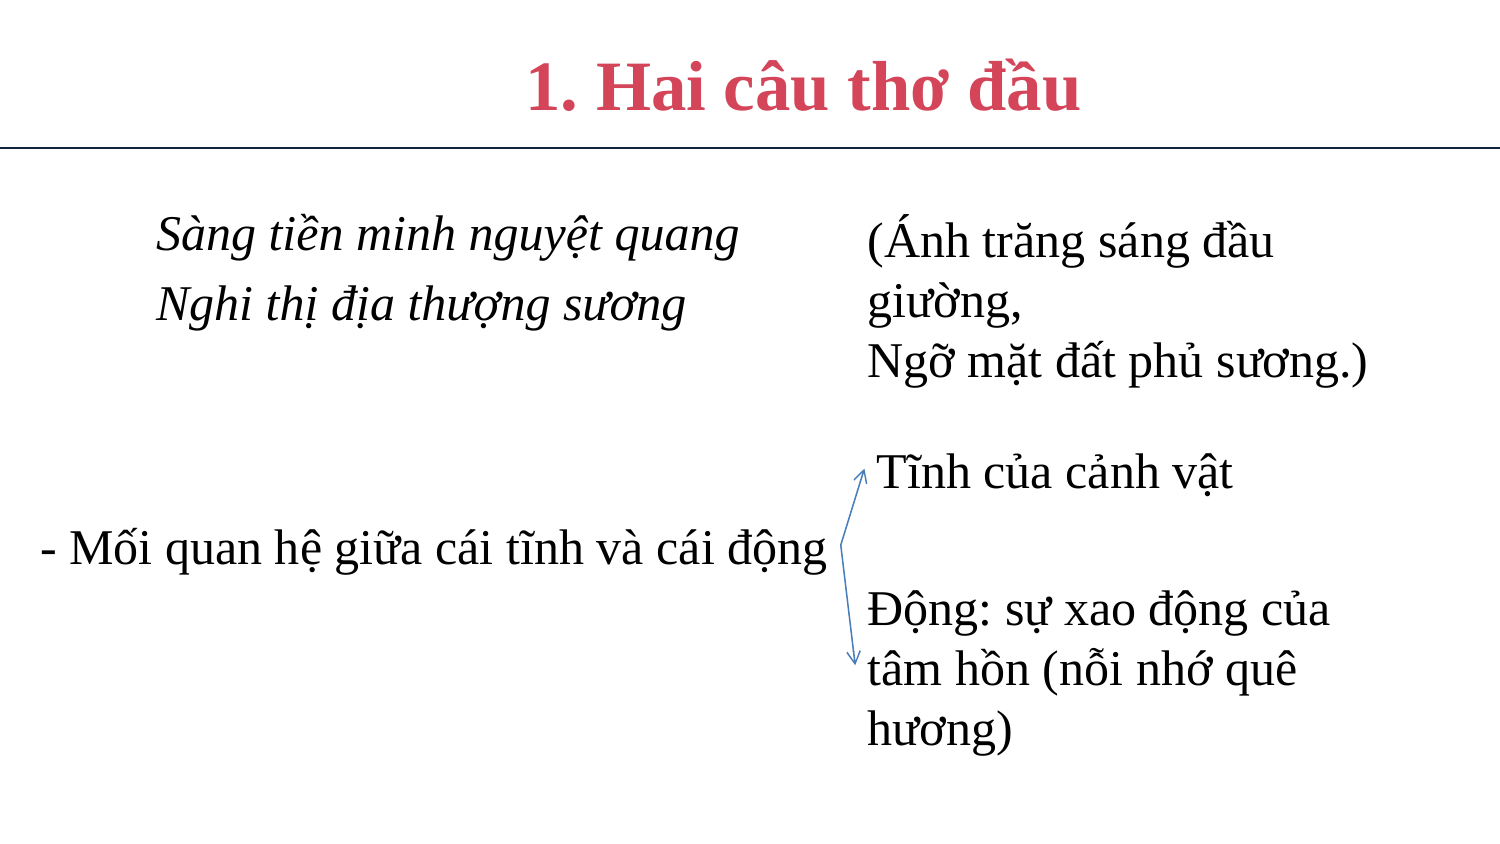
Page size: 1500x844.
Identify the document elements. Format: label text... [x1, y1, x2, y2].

text_box Sàng tiền minh nguyệt quang Nghi thị địa thượng sương [143, 194, 783, 337]
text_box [843, 553, 856, 667]
text_box (Ánh trăng sáng đầu giường, Ngỡ mặt đất phủ sương.) [773, 201, 1413, 394]
text_box - Mối quan hệ giữa cái tĩnh và cái động [27, 508, 838, 582]
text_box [0, 30, 1500, 149]
text_box Tĩnh của cảnh vật [864, 432, 1247, 505]
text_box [843, 468, 864, 546]
text_box Động: sự xao động của tâm hồn (nỗi nhớ quê hương) [855, 568, 1399, 762]
